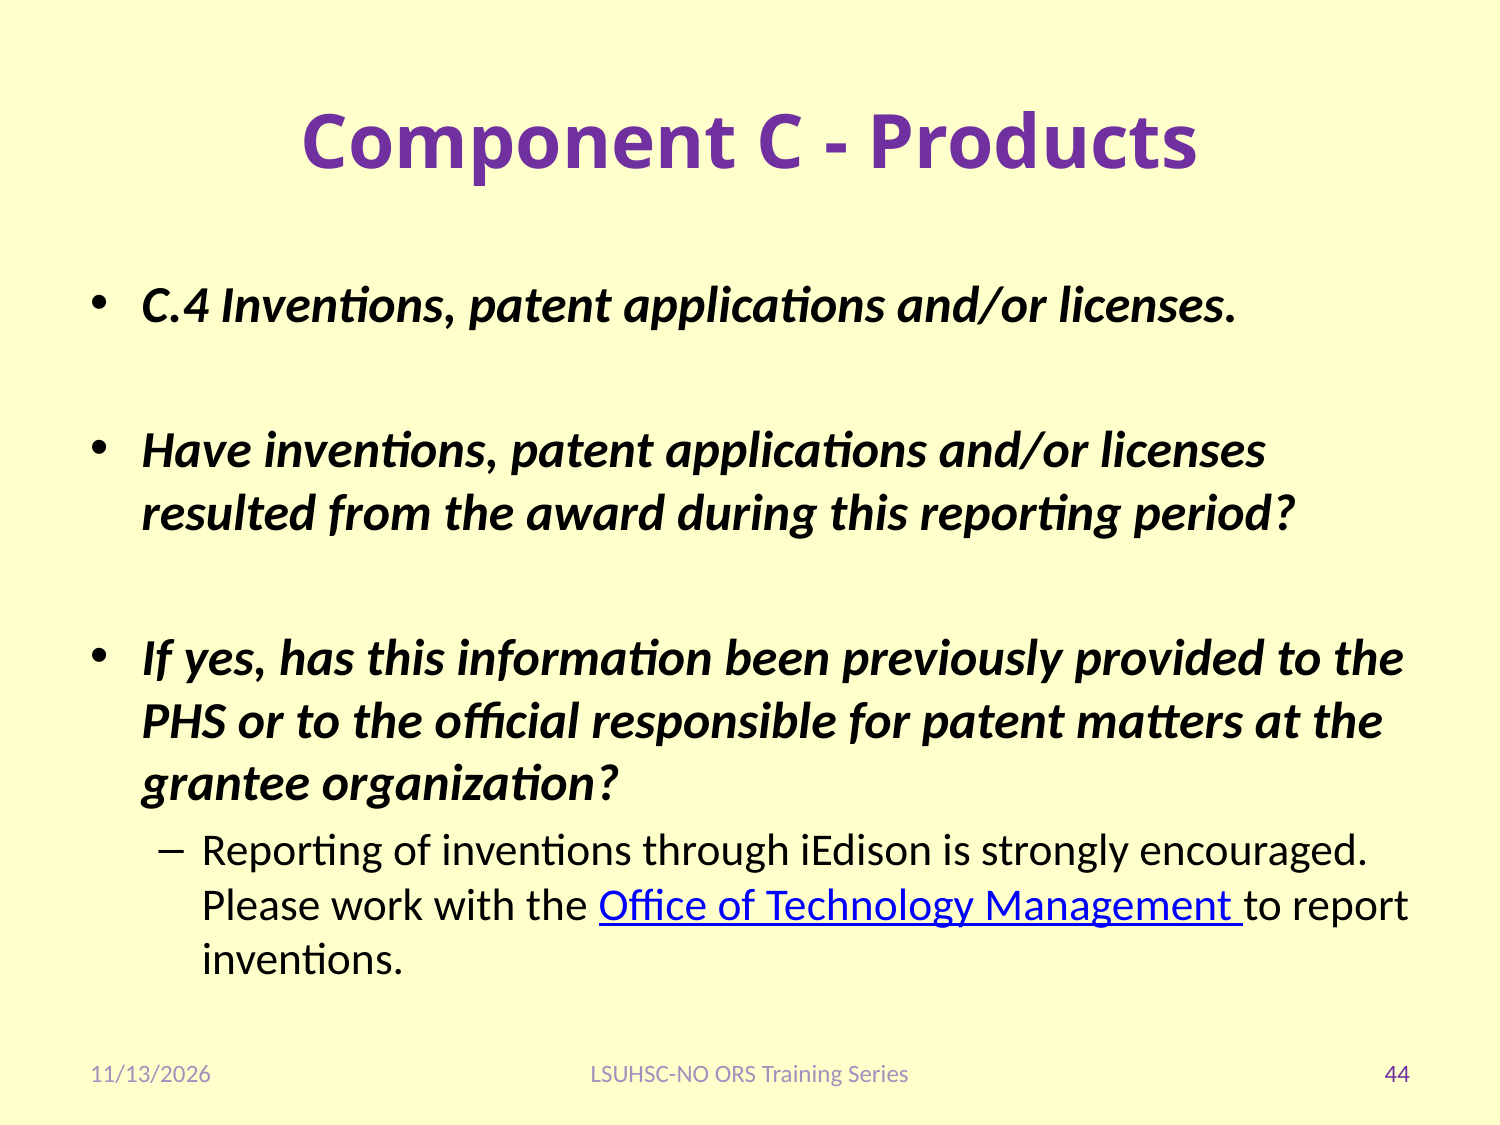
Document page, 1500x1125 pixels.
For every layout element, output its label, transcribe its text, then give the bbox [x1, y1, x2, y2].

slide_number 44 [1074, 1042, 1425, 1103]
title Component C - Products [75, 45, 1425, 233]
list C.4 Inventions, patent applications and/or licenses. Have inventions, patent applications and/or licenses resulted from the award during this reporting period? If yes, has this information been previously provided to the PHS or to the official responsible for patent matters at the grantee organization? Reporting of inventions through iEdison is strongly encouraged. Please work with the Office of Technology Management to report inventions. [75, 262, 1425, 1005]
footer LSUHSC-NO ORS Training Series [512, 1042, 988, 1103]
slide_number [75, 1042, 425, 1103]
